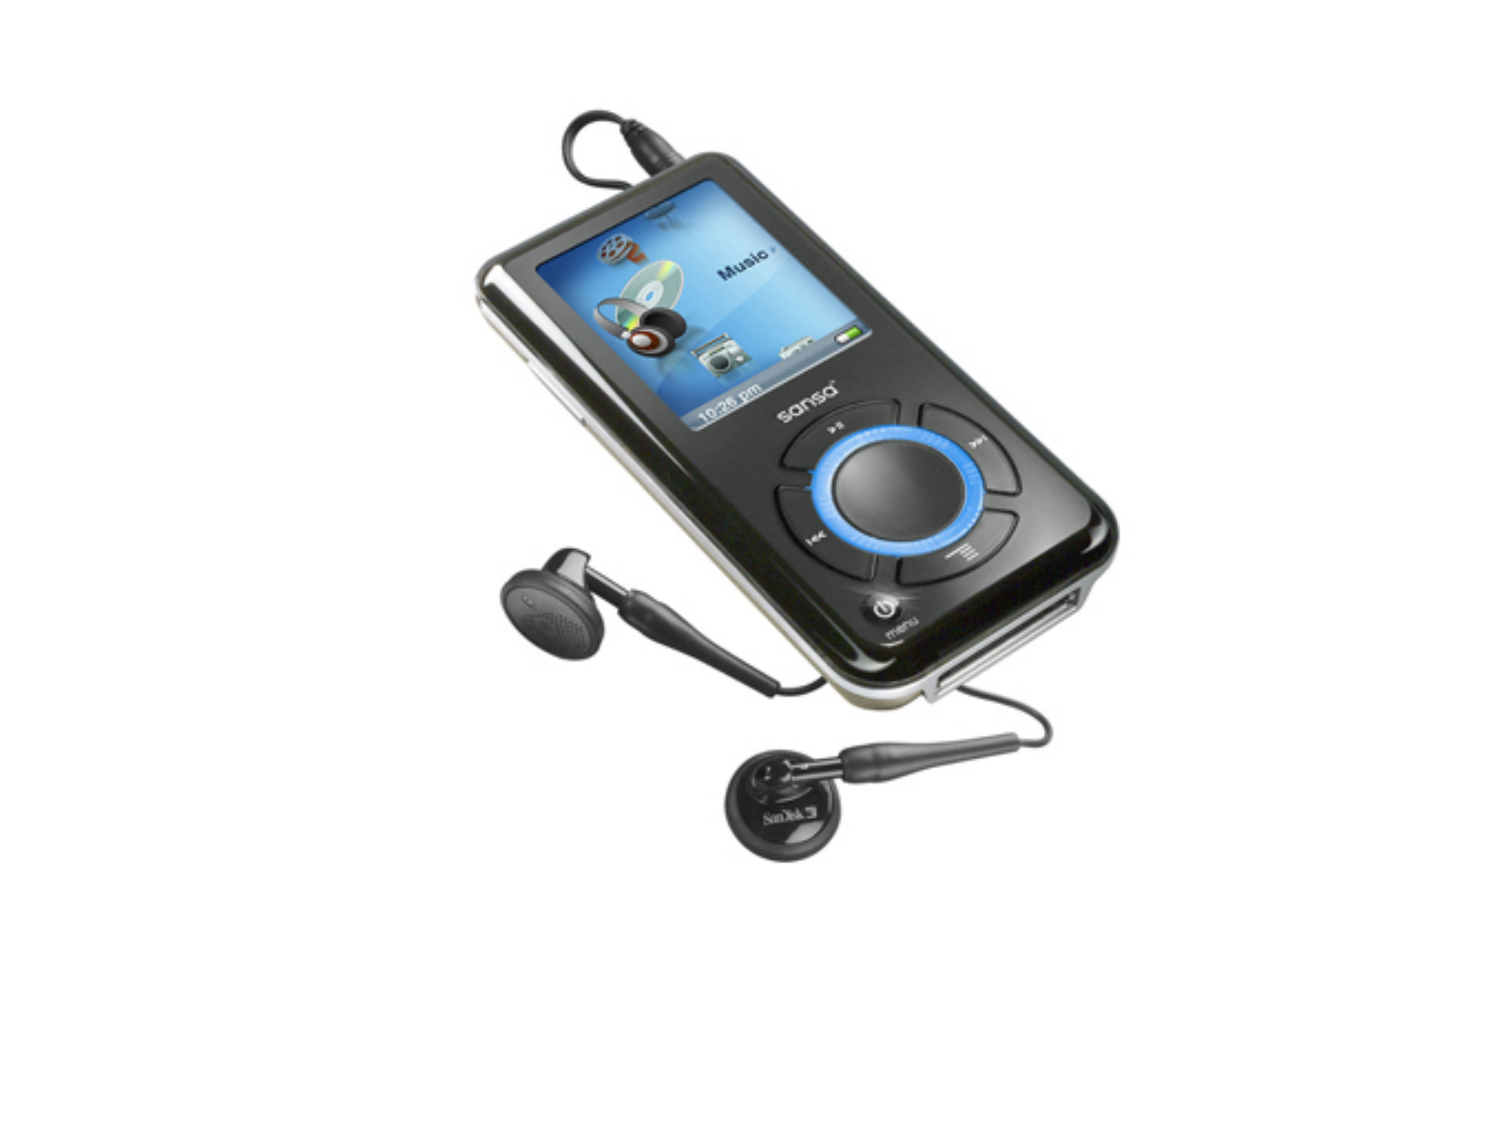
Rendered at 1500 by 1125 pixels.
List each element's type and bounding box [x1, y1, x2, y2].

list [337, 49, 1222, 934]
